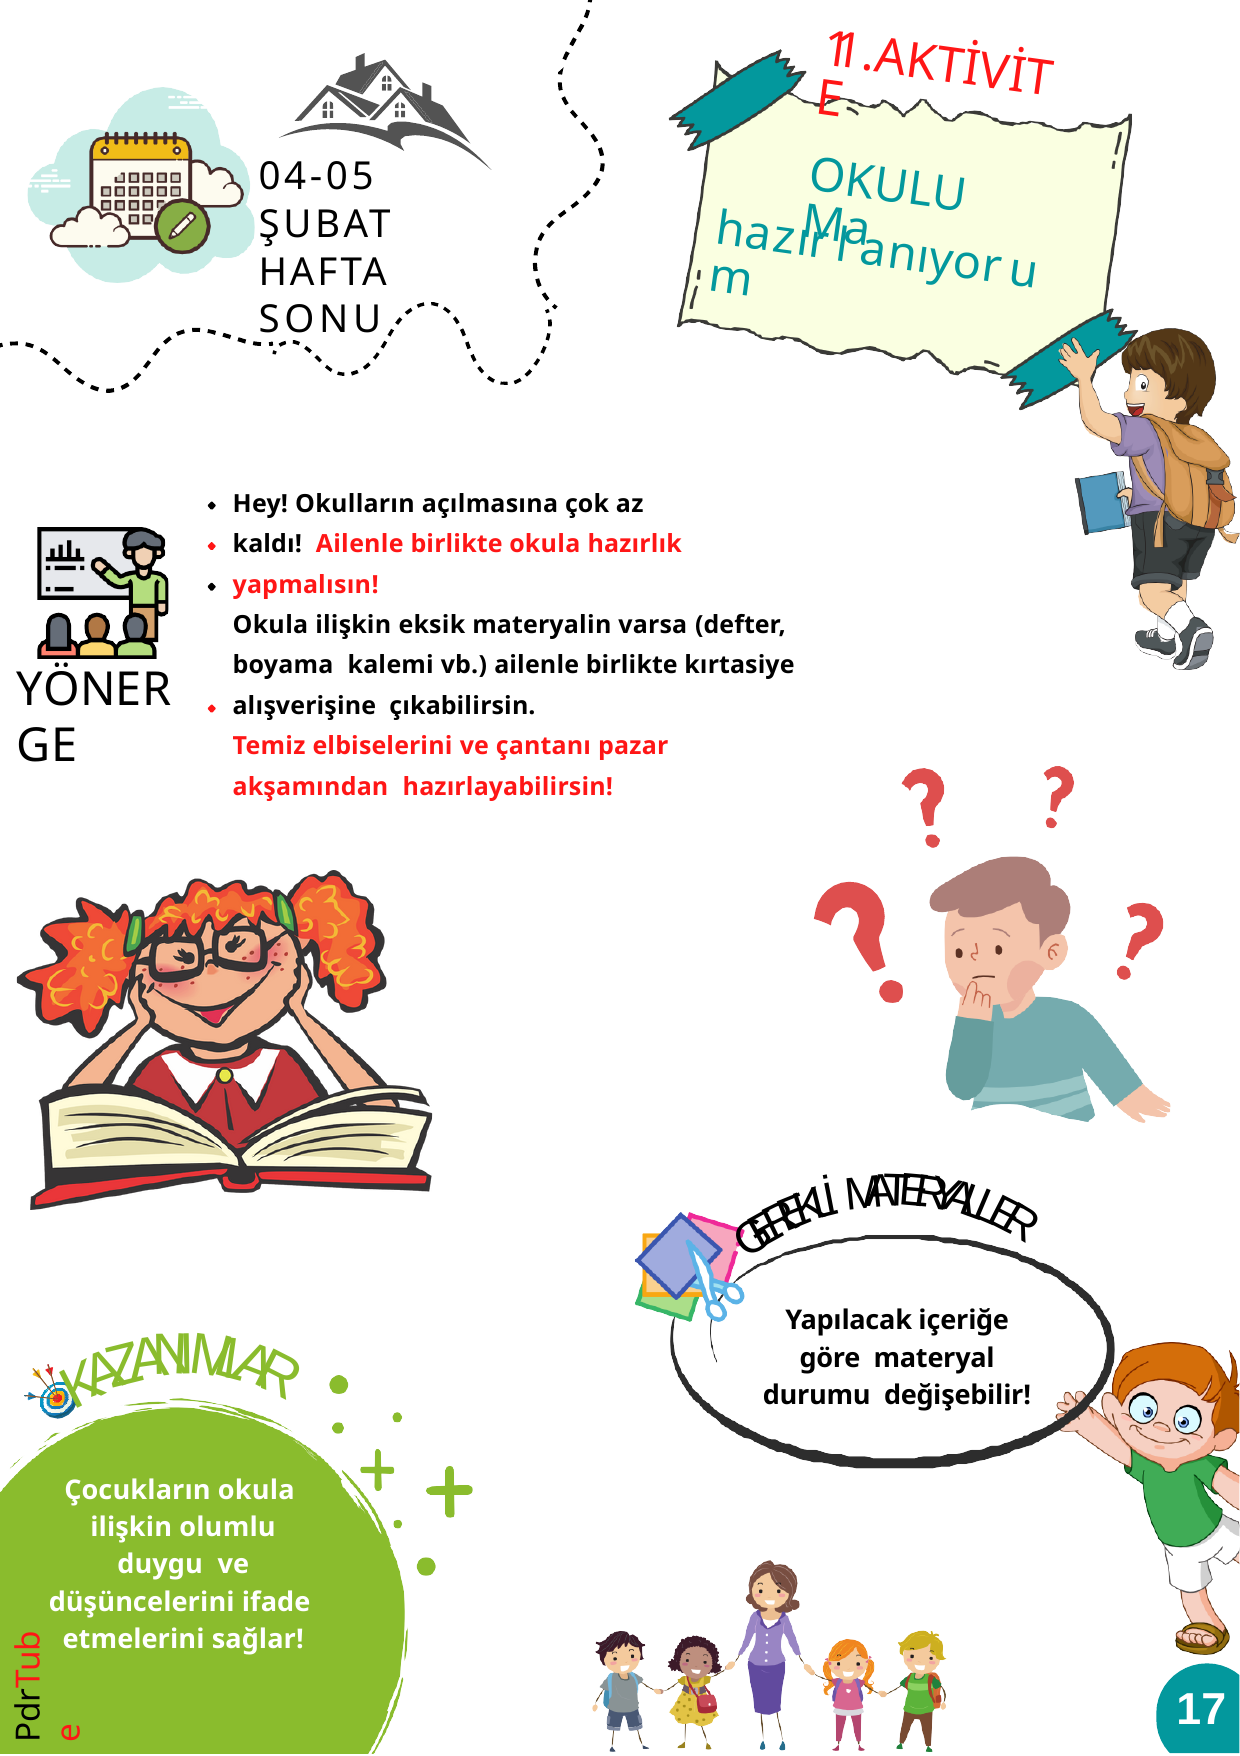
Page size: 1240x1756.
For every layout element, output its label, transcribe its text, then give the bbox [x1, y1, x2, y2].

text_box [524, 369, 533, 377]
text_box [304, 345, 312, 354]
text_box L [806, 1181, 835, 1229]
text_box [557, 209, 567, 218]
text_box E [981, 1189, 1017, 1240]
text_box [535, 278, 542, 288]
text_box M [842, 1171, 879, 1220]
text_box [1156, 1663, 1240, 1754]
text_box [176, 329, 185, 336]
text_box [533, 358, 541, 366]
text_box Hey! Okulların açılmasına çok az kaldı! Ailenle birlikte okula hazırlık yapmalısın! Okula ilişkin eksik materyalin varsa (defter, boyama kalemi vb.) ailenle birlikte kırtasiye alışverişine çıkabilirsin. Temiz elbiselerini ve çantanı pazar akşamından hazırlayabilirsin! [230, 475, 832, 801]
text_box [252, 341, 262, 347]
text_box [532, 262, 538, 272]
text_box R [756, 1201, 802, 1250]
text_box [192, 327, 201, 333]
text_box [237, 337, 247, 344]
text_box L [214, 1328, 246, 1362]
text_box [540, 345, 547, 354]
text_box [569, 37, 577, 47]
text_box [590, 133, 599, 143]
text_box [545, 333, 551, 341]
text_box [90, 384, 100, 392]
text_box [207, 542, 216, 550]
text_box YÖNERGE [14, 656, 192, 771]
text_box [487, 375, 495, 383]
text_box N [151, 1328, 173, 1362]
text_box 11.AKTİVİTE [812, 25, 1074, 158]
text_box [63, 367, 73, 376]
text_box [557, 67, 564, 75]
text_box [105, 388, 115, 393]
text_box [350, 369, 359, 376]
text_box [477, 366, 485, 374]
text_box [878, 766, 1171, 1123]
text_box [314, 355, 322, 363]
text_box [547, 319, 552, 327]
text_box E [741, 1209, 786, 1258]
text_box [380, 341, 388, 349]
text_box [120, 382, 130, 390]
text_box [570, 200, 580, 209]
text_box [533, 247, 539, 256]
text_box [143, 360, 152, 369]
text_box [39, 347, 49, 356]
text_box [292, 341, 301, 346]
text_box [465, 341, 471, 350]
text_box I [172, 1326, 193, 1362]
text_box [9, 341, 18, 346]
text_box [599, 163, 605, 172]
text_box R [994, 1196, 1060, 1261]
text_box [16, 870, 433, 1210]
text_box [20, 87, 255, 284]
text_box M [188, 1326, 222, 1362]
text_box 04-05 ŞUBAT HAFTA SONU [256, 148, 514, 341]
text_box E [896, 1169, 918, 1216]
text_box [470, 353, 477, 362]
text_box L [954, 1178, 985, 1227]
text_box A [236, 1333, 271, 1362]
text_box A [124, 1331, 152, 1362]
text_box [337, 371, 345, 376]
text_box [557, 82, 563, 91]
text_box Yapılacak içeriğe göre materyal durumu değişebilir! [759, 1295, 1034, 1410]
text_box [576, 23, 585, 33]
text_box [52, 357, 61, 366]
text_box İ [819, 1175, 857, 1225]
text_box [569, 109, 578, 119]
text_box [597, 147, 605, 157]
text_box [537, 232, 545, 242]
text_box [551, 303, 558, 310]
text_box E [771, 1193, 810, 1242]
text_box [813, 881, 873, 972]
text_box [592, 177, 601, 187]
text_box [25, 342, 34, 349]
text_box [582, 190, 591, 199]
text_box Y [925, 1171, 951, 1220]
text_box [207, 704, 216, 713]
text_box R [911, 1169, 934, 1217]
text_box K [65, 1356, 78, 1362]
text_box [561, 96, 569, 106]
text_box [278, 52, 492, 171]
text_box [668, 49, 1240, 670]
text_box T [881, 1169, 900, 1215]
text_box [76, 377, 85, 385]
text_box Z [99, 1337, 128, 1362]
text_box A [939, 1174, 969, 1223]
text_box L [967, 1183, 1001, 1232]
text_box [325, 364, 333, 372]
text_box [207, 501, 216, 510]
text_box 17 [1174, 1678, 1229, 1734]
text_box G [726, 1219, 773, 1268]
text_box A [865, 1170, 899, 1216]
text_box [207, 329, 216, 335]
text_box [541, 292, 550, 301]
text_box [546, 219, 555, 229]
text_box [0, 1363, 473, 1754]
text_box [37, 527, 169, 656]
text_box [592, 1212, 1240, 1752]
text_box [132, 372, 142, 381]
text_box [362, 362, 371, 370]
text_box A [75, 1345, 104, 1362]
text_box [562, 51, 570, 61]
text_box [583, 9, 591, 19]
text_box [207, 582, 216, 591]
text_box K [788, 1185, 826, 1235]
text_box [163, 336, 172, 345]
text_box [152, 347, 161, 356]
text_box hazırlanıyorum [706, 205, 1085, 351]
text_box [278, 341, 287, 347]
text_box [372, 352, 380, 360]
text_box R [261, 1340, 314, 1362]
text_box OKULUMa [803, 152, 1010, 245]
text_box [513, 378, 522, 385]
text_box [580, 121, 589, 130]
text_box [222, 332, 232, 339]
